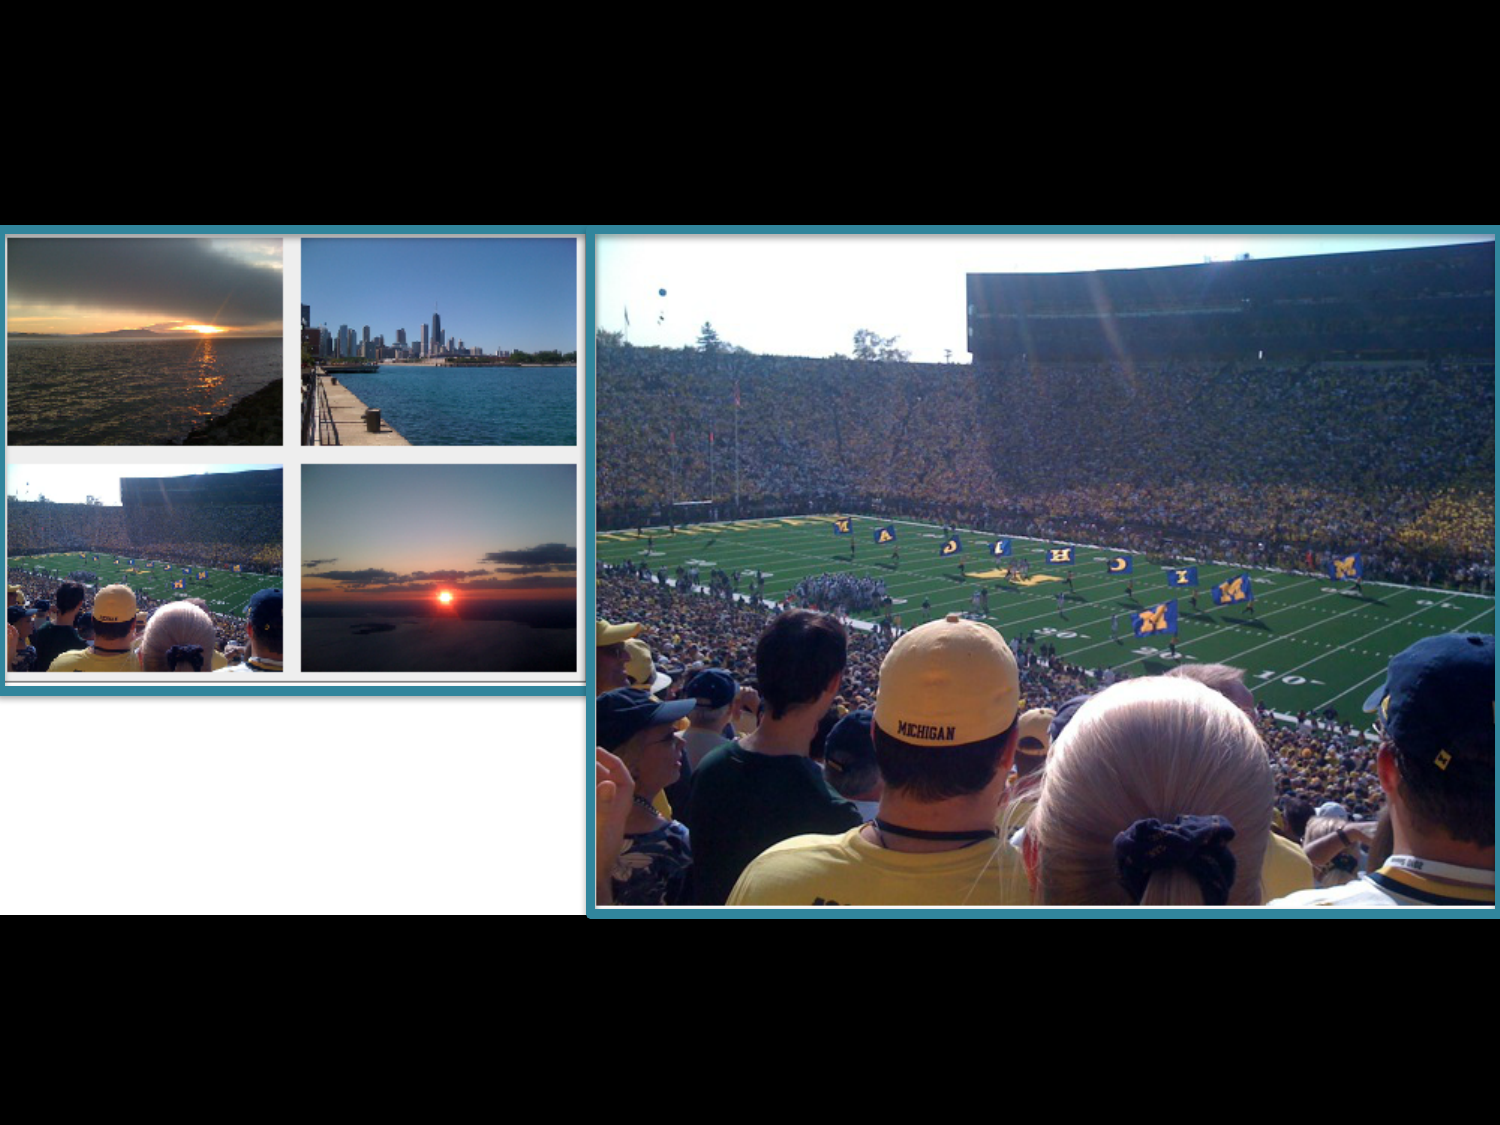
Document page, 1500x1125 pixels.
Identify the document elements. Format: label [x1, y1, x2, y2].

picture [0, 229, 1500, 915]
